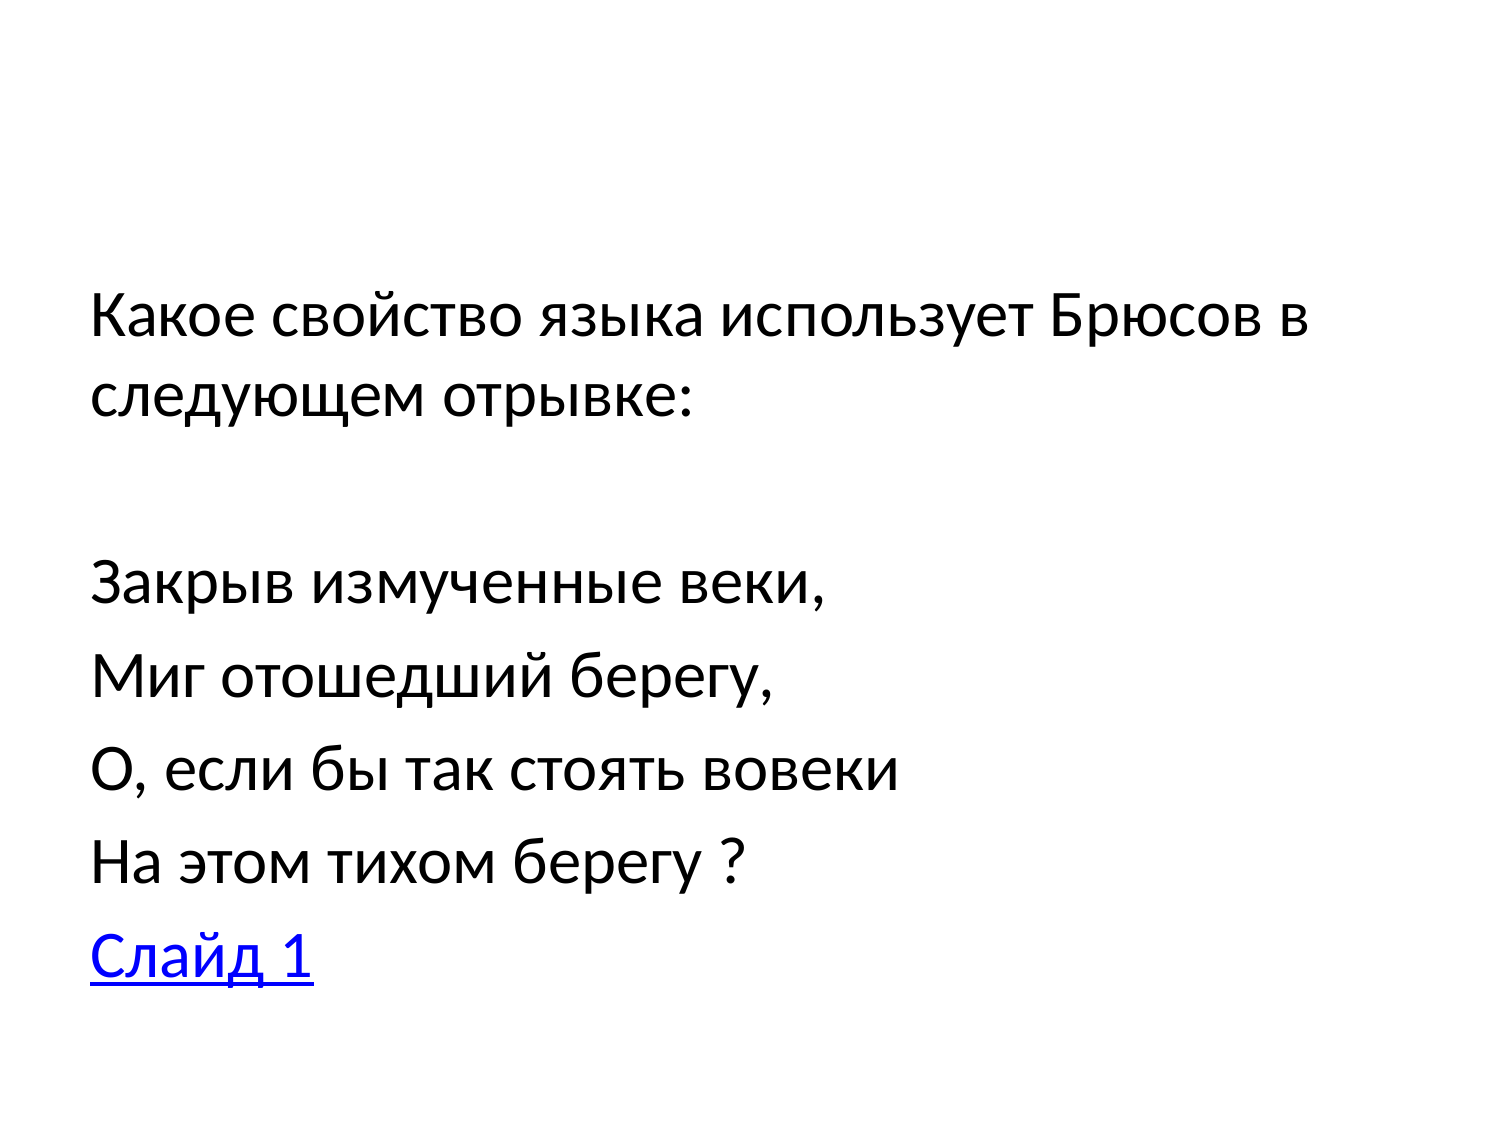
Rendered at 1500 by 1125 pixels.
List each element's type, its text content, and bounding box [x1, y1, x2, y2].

list Какое свойство языка использует Брюсов в следующем отрывке: Закрыв измученные веки, Миг отошедший берегу, О, если бы так стоять вовеки На этом тихом берегу ? Слайд 1 [74, 262, 1426, 1006]
